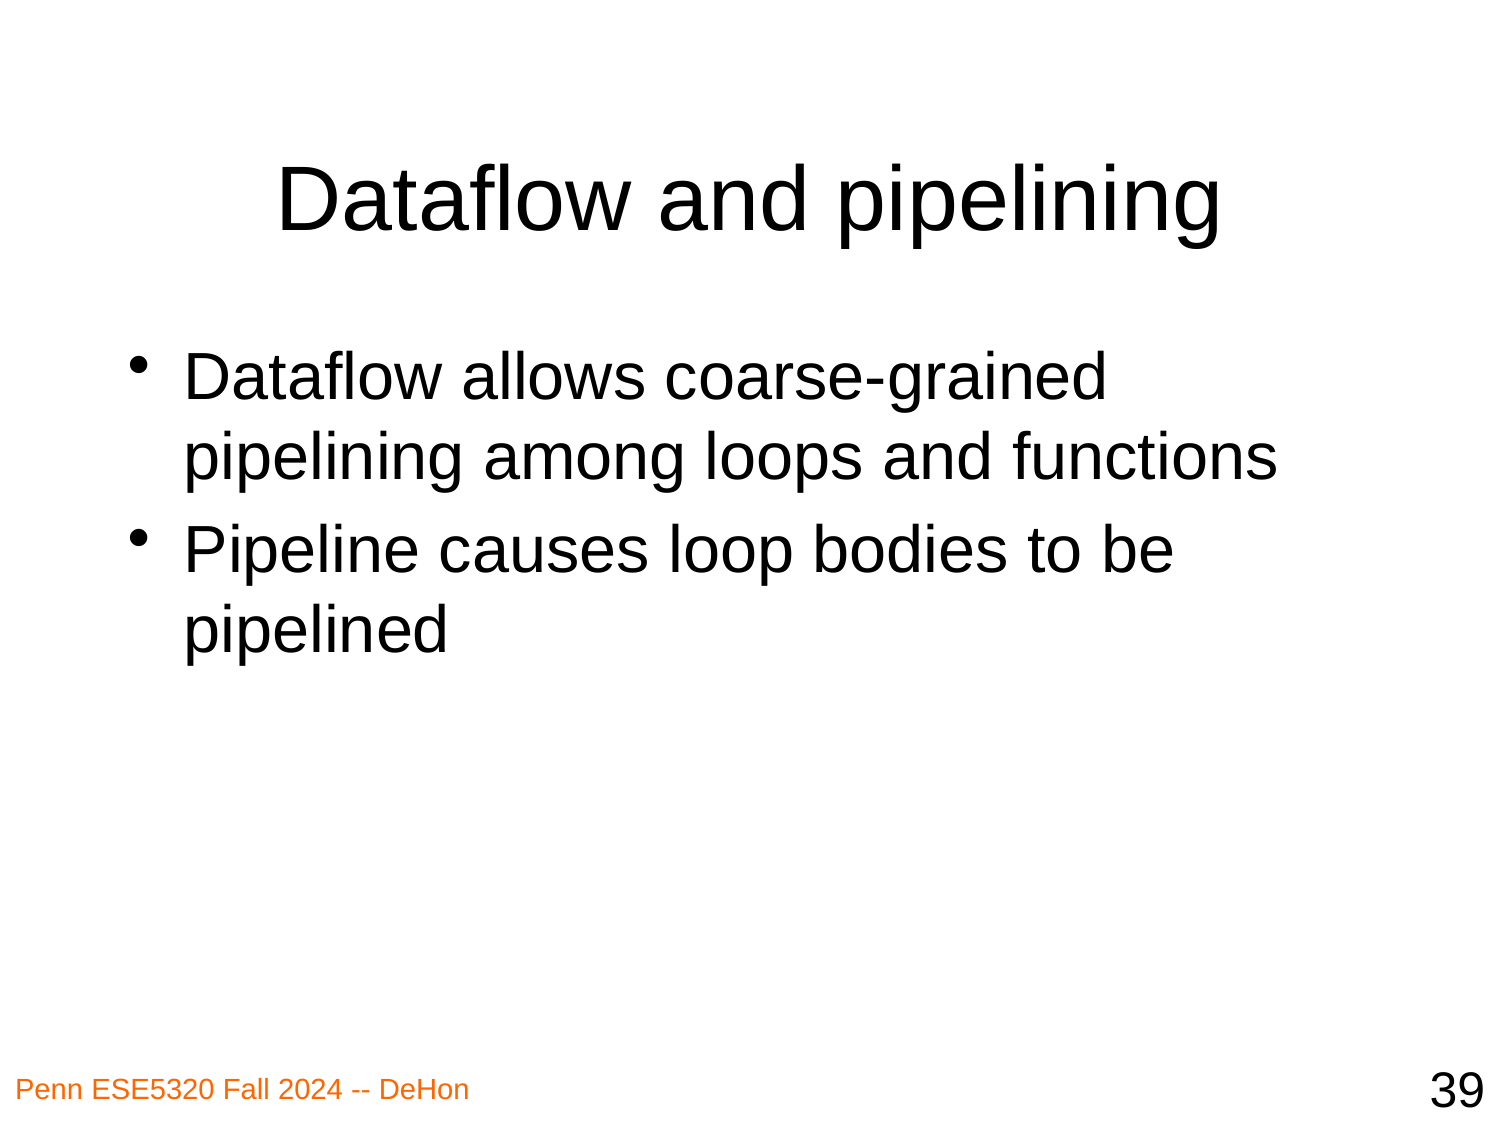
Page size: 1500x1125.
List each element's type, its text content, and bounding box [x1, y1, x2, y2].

title Dataflow and pipelining [112, 99, 1388, 288]
list Dataflow allows coarse-grained pipelining among loops and functions Pipeline causes loop bodies to be pipelined [112, 324, 1388, 1001]
slide_number Penn ESE5320 Fall 2024 -- DeHon [0, 1062, 576, 1125]
slide_number 39 [1187, 1049, 1500, 1125]
